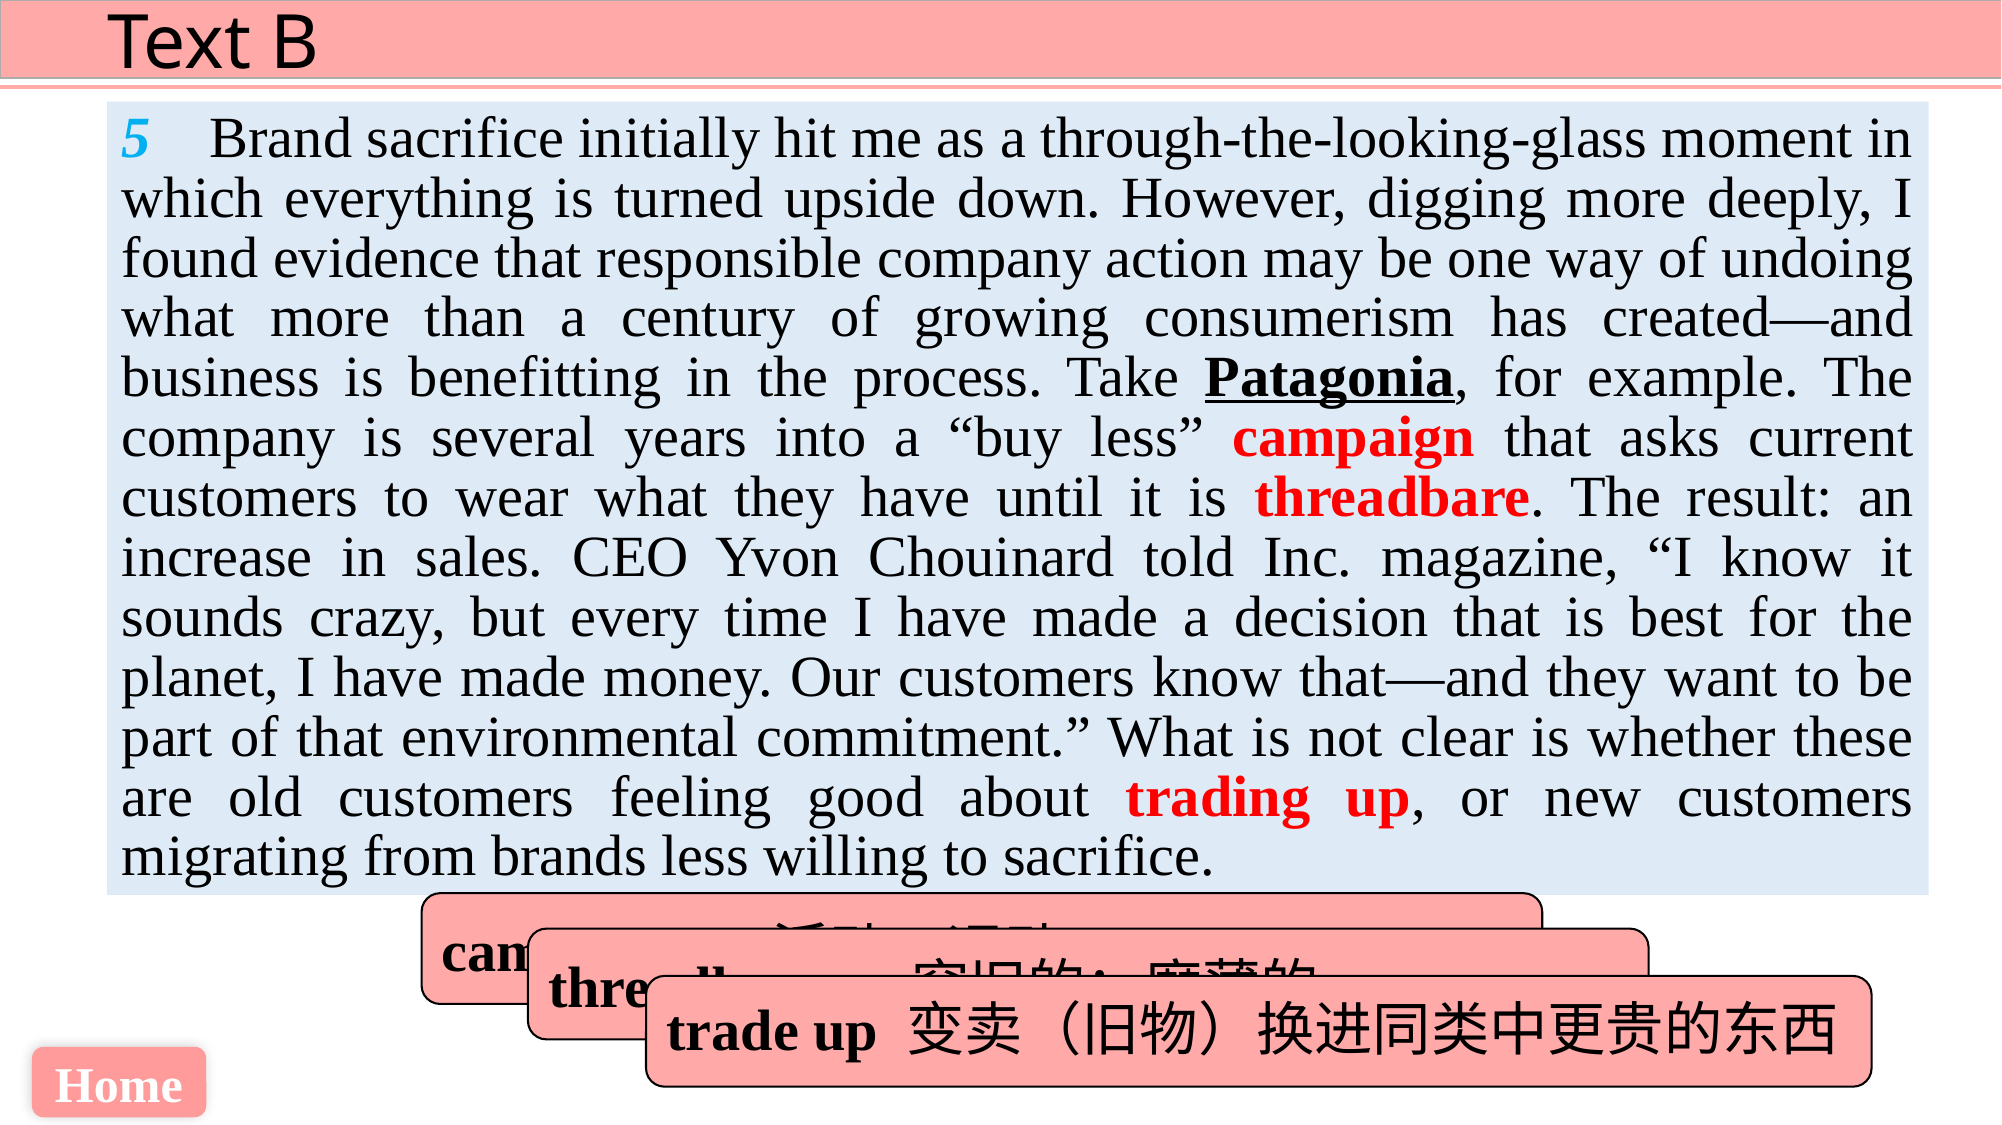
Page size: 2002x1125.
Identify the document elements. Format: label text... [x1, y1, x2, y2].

text_box [1177, 408, 1556, 481]
text_box 5 Brand sacrifice initially hit me as a through-the-looking-glass moment in which everything is turned upside down. However, digging more deeply, I found evidence that responsible company action may be one way of undoing what more than a century of growing consumerism has created—and business is benefitting in the process. Take Patagonia, for example. The company is several years into a “buy less” campaign that asks current customers to wear what they have until it is threadbare. The result: an increase in sales. CEO Yvon Chouinard told Inc. magazine, “I know it sounds crazy, but every time I have made a decision that is best for the planet, I have made money. Our customers know that—and they want to be part of that environmental commitment.” What is not clear is whether these are old customers feeling good about trading up, or new customers migrating from brands less willing to sacrifice. [107, 101, 1929, 895]
text_box campaign n. 活动；运动 [420, 892, 1544, 1005]
text_box [1082, 762, 1461, 835]
text_box [1153, 467, 1532, 540]
text_box threadbare a. 穿旧的；磨薄的 [526, 927, 1650, 1041]
text_box trade up 变卖（旧物）换进同类中更贵的东西 [644, 974, 1873, 1088]
